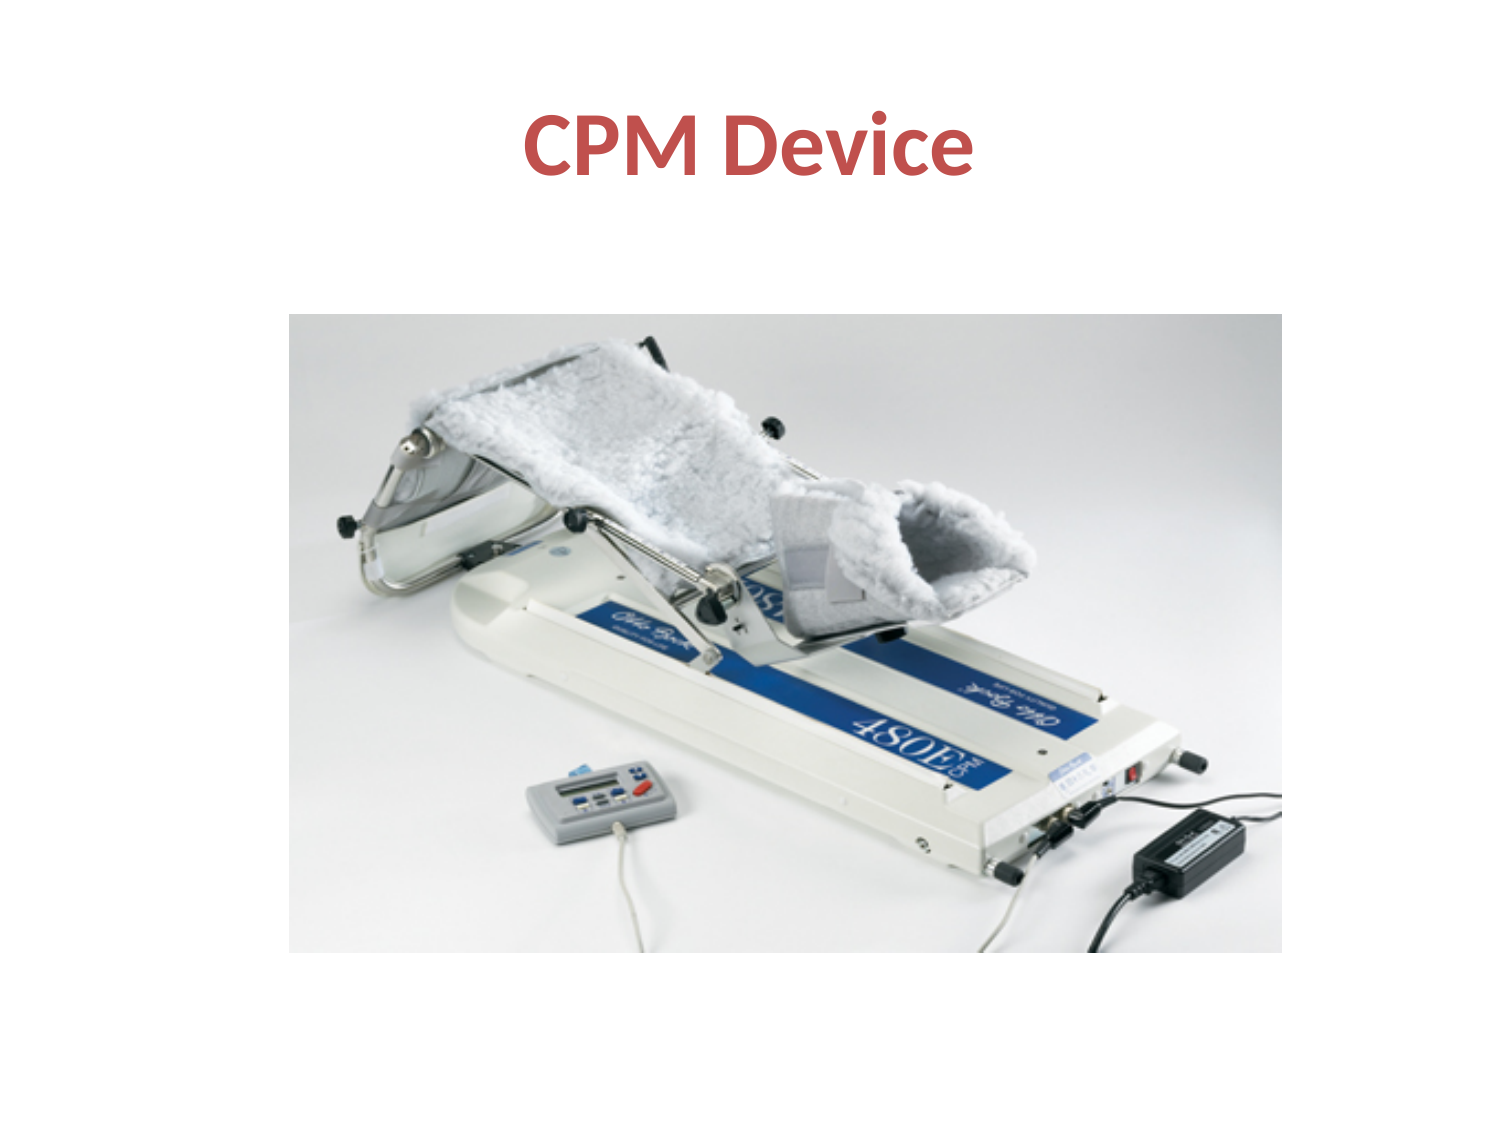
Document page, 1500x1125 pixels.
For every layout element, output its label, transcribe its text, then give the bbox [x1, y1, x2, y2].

title CPM Device [75, 45, 1425, 233]
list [289, 314, 1282, 953]
